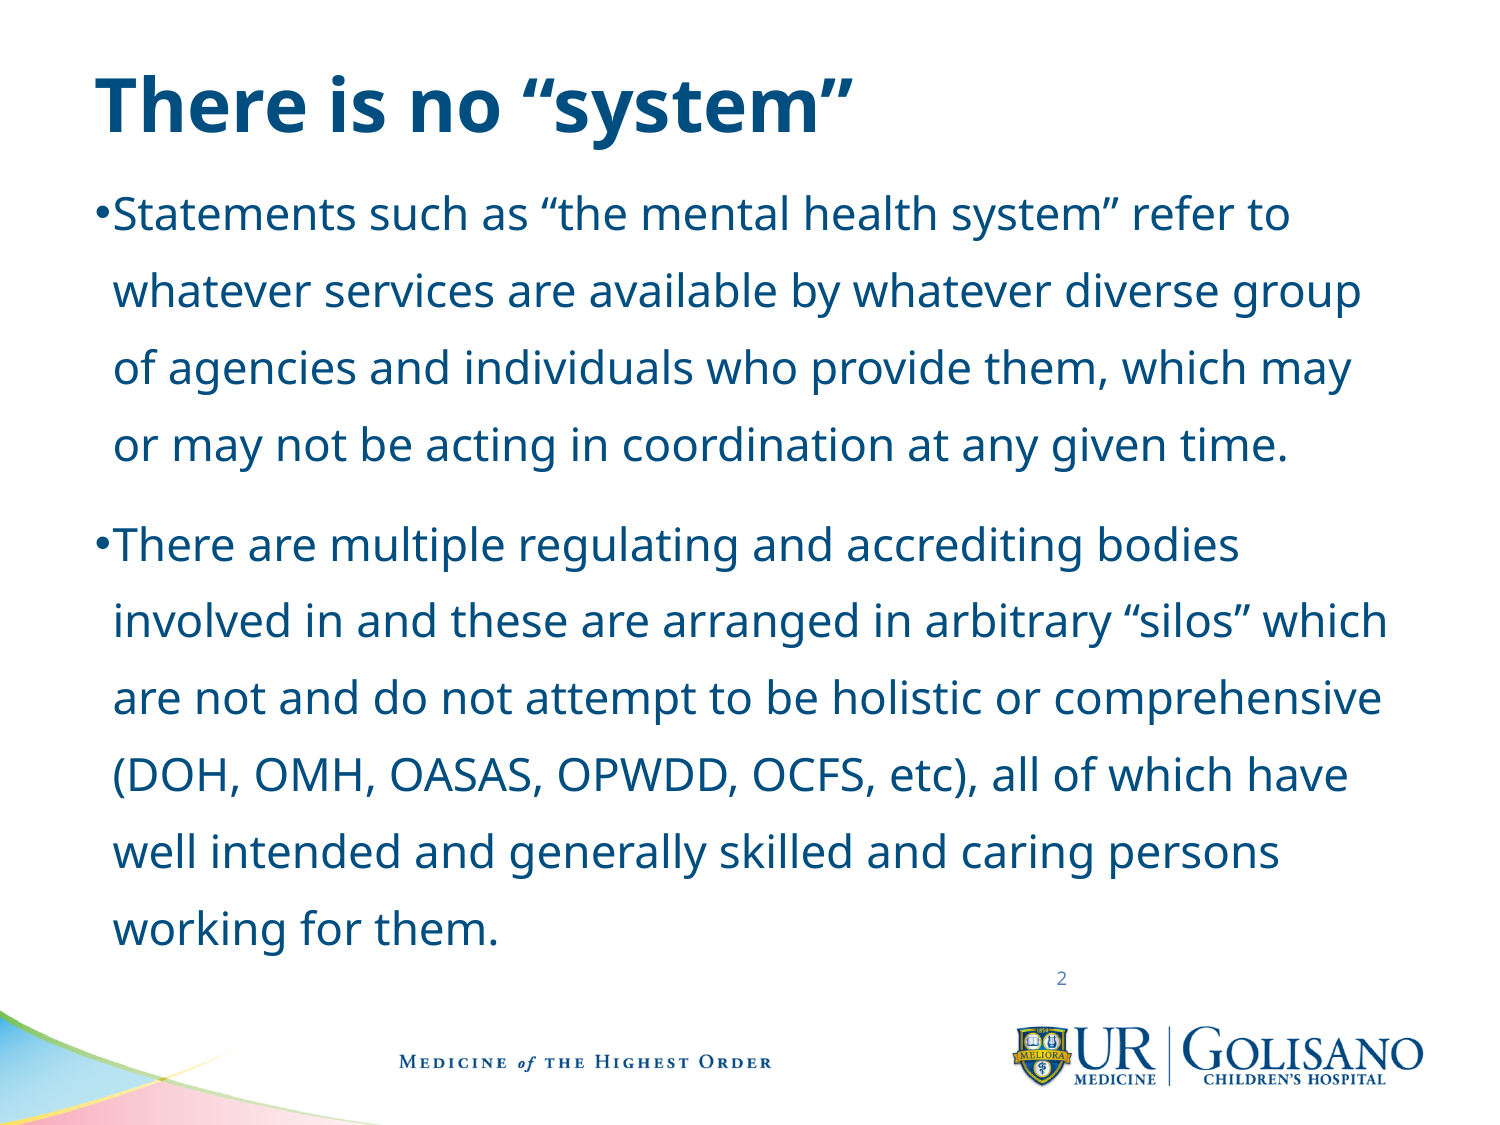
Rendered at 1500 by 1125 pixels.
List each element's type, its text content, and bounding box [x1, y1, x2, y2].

picture [0, 0, 1500, 1125]
list Statements such as “the mental health system” refer to whatever services are available by whatever diverse group of agencies and individuals who provide them, which may or may not be acting in coordination at any given time. There are multiple regulating and accrediting bodies involved in and these are arranged in arbitrary “silos” which are not and do not attempt to be holistic or comprehensive (DOH, OMH, OASAS, OPWDD, OCFS, etc), all of which have well intended and generally skilled and caring persons working for them. [94, 162, 1405, 884]
title There is no “system” [94, 14, 1406, 148]
slide_number 2 [1056, 964, 1408, 990]
